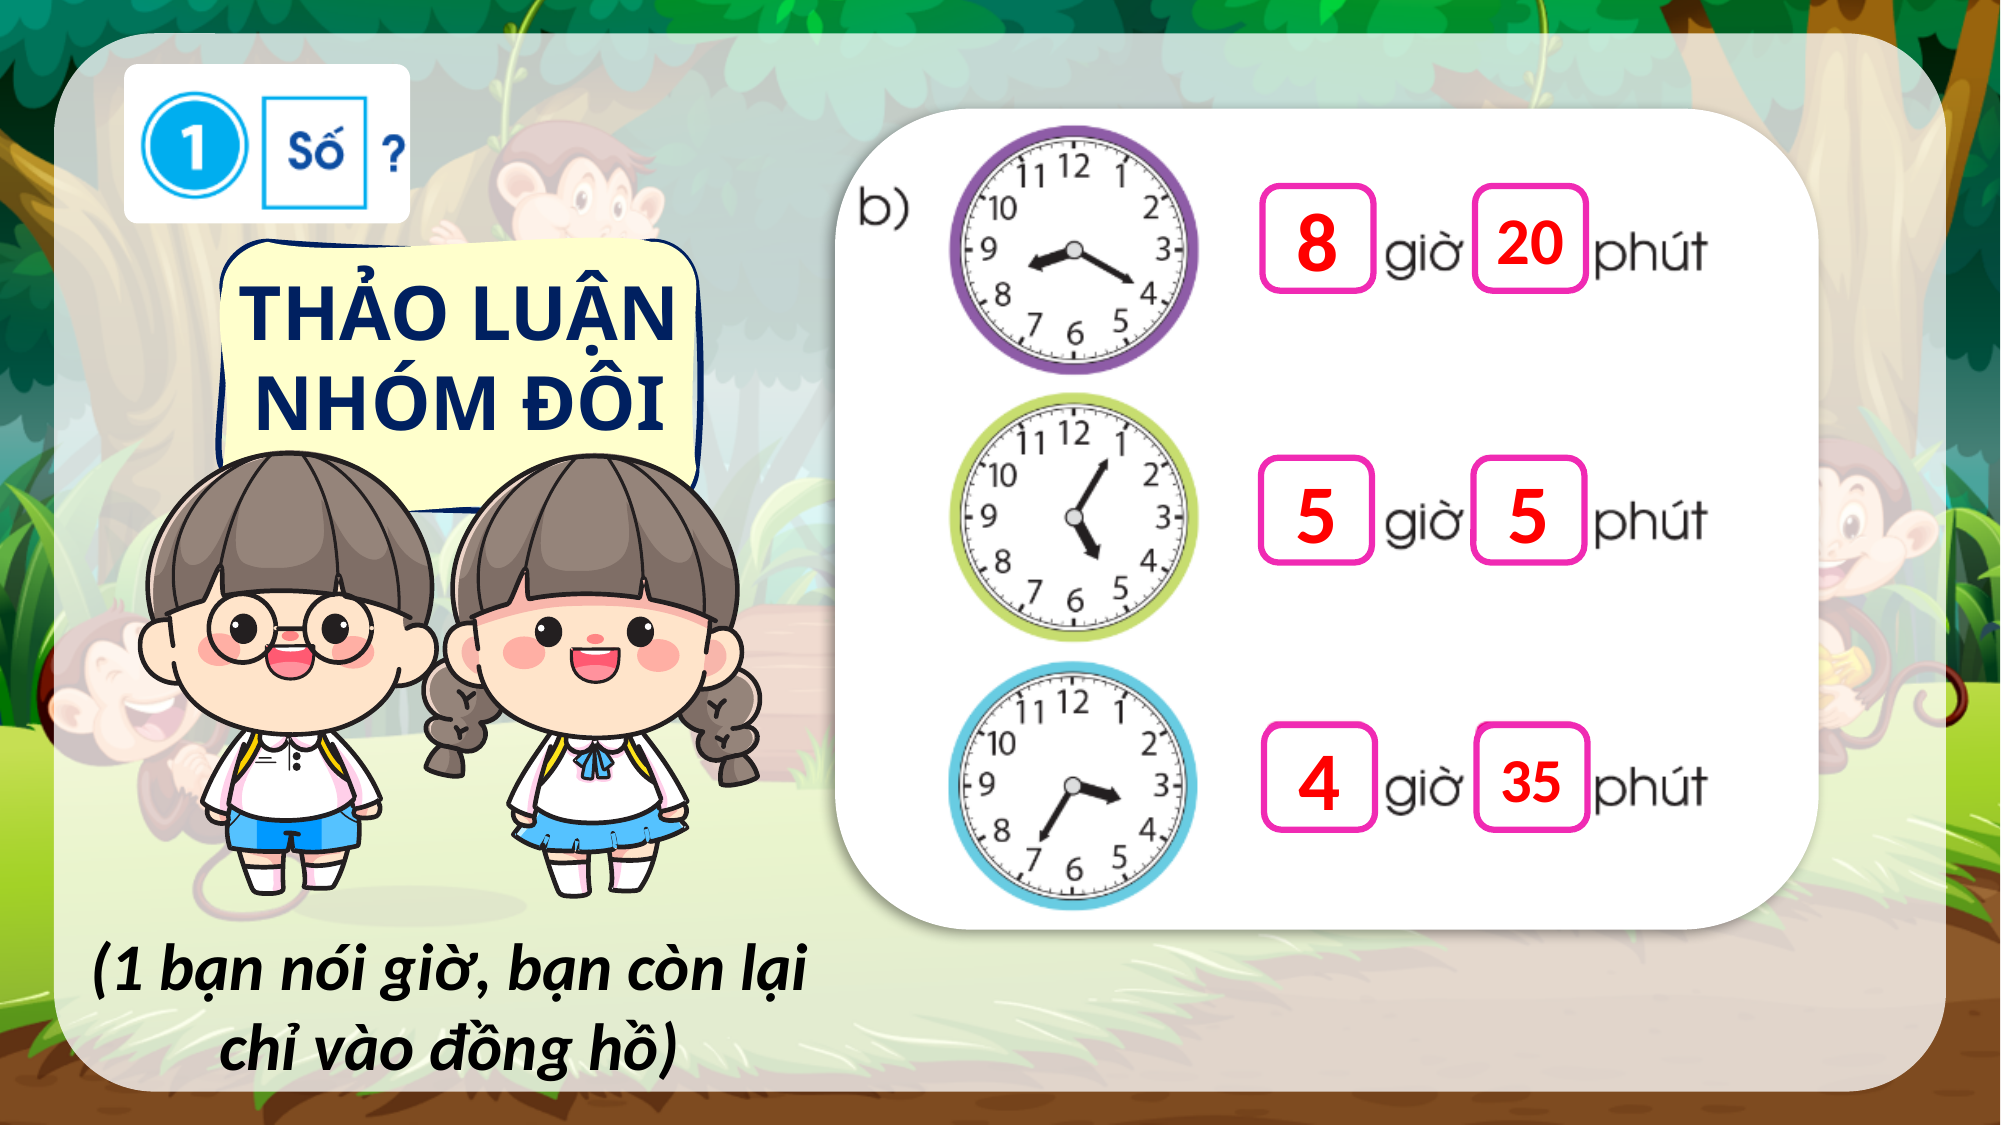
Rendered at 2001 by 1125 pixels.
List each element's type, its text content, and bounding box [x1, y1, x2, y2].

picture [0, 0, 2001, 1125]
text_box (1 bạn nói giờ, bạn còn lại chỉ vào đồng hồ) [42, 916, 858, 1091]
text_box [52, 32, 1948, 1093]
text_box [137, 241, 763, 899]
